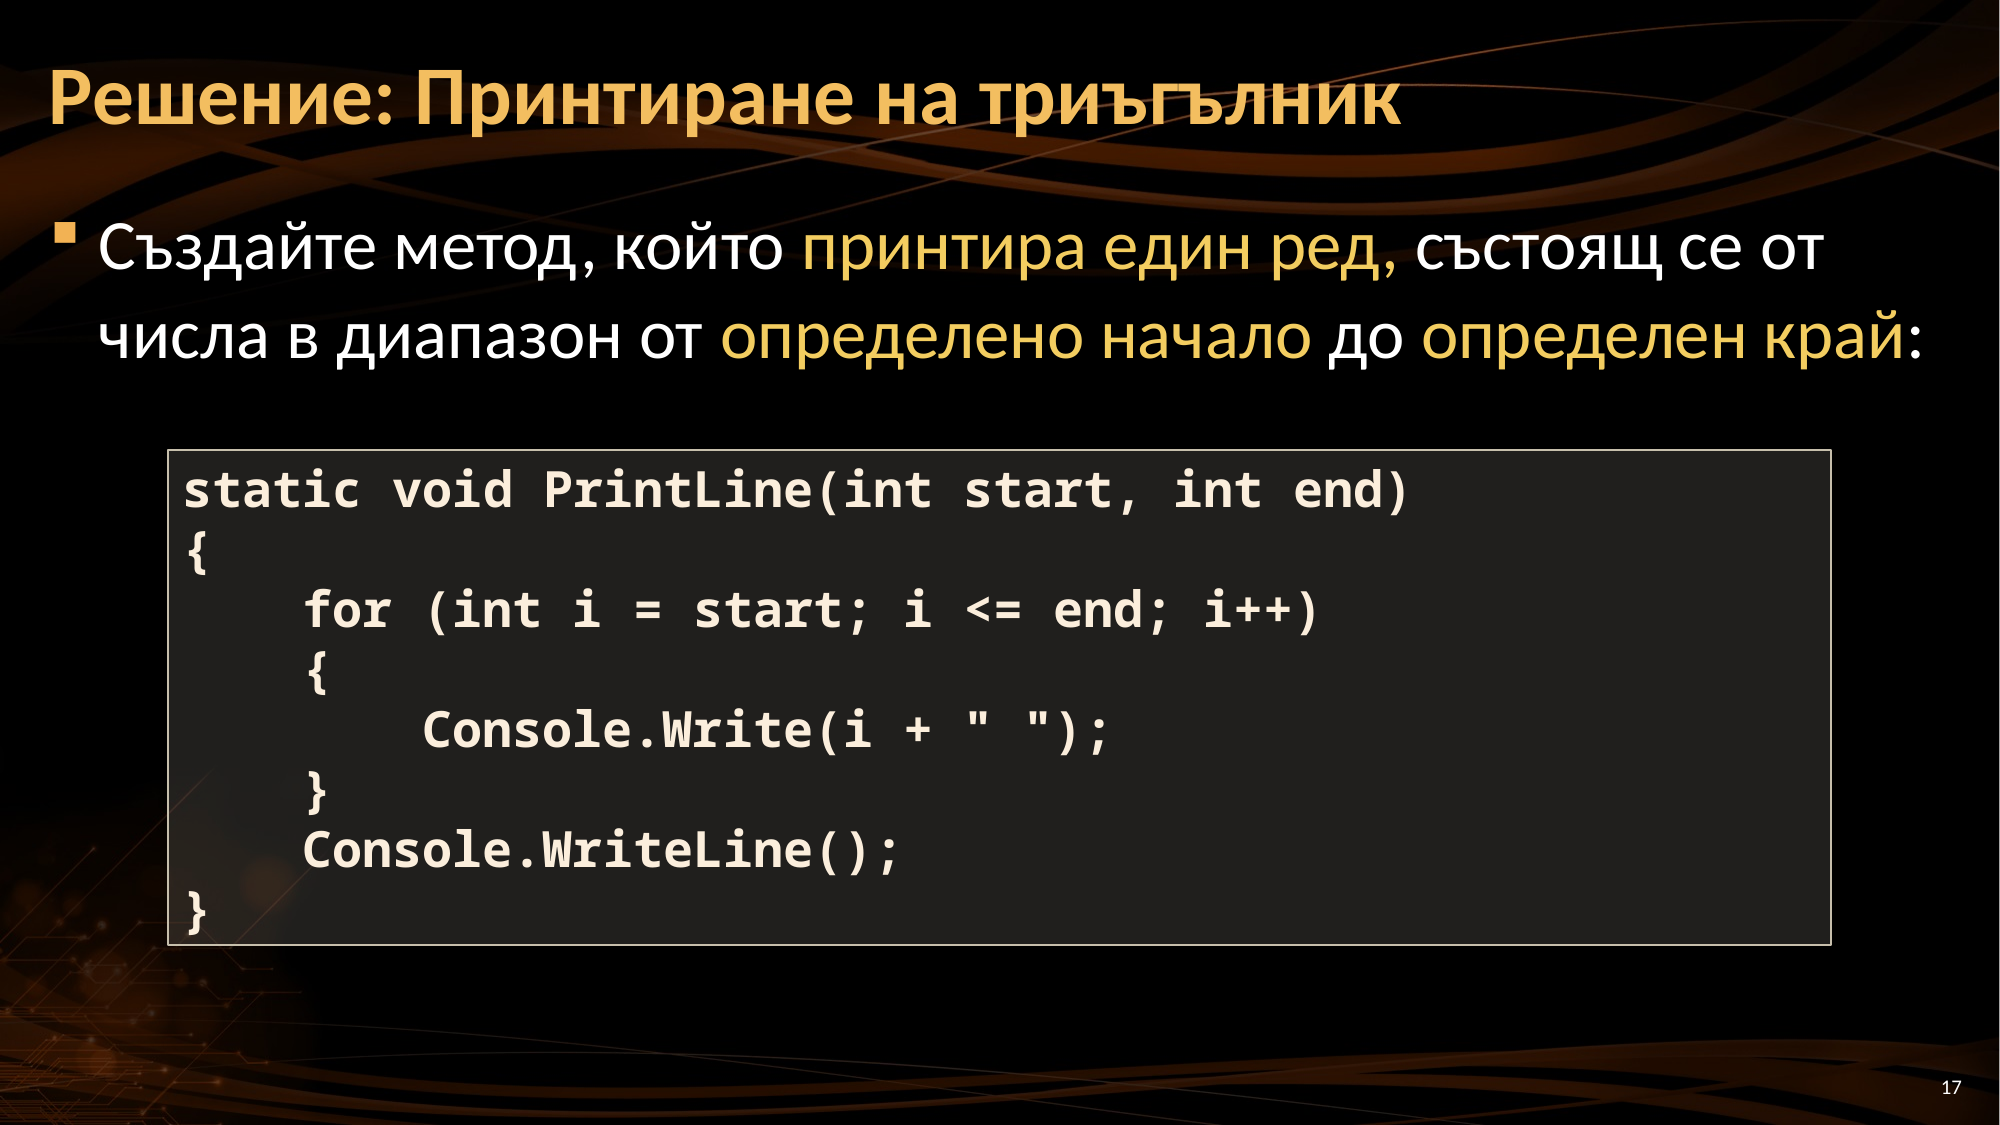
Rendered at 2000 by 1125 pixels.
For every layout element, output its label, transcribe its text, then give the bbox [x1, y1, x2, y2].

text_box static void PrintLine(int start, int end) { for (int i = start; i <= end; i++) { Console.Write(i + " "); } Console.WriteLine(); } [168, 449, 1831, 945]
title Решение: Принтиране на триъгълник [30, 6, 1968, 189]
picture [0, 0, 2000, 1125]
slide_number 17 [1897, 1070, 1968, 1103]
list Създайте метод, който принтира един ред, състоящ се от числа в диапазон от определено начало до определен край: [31, 189, 1968, 1103]
